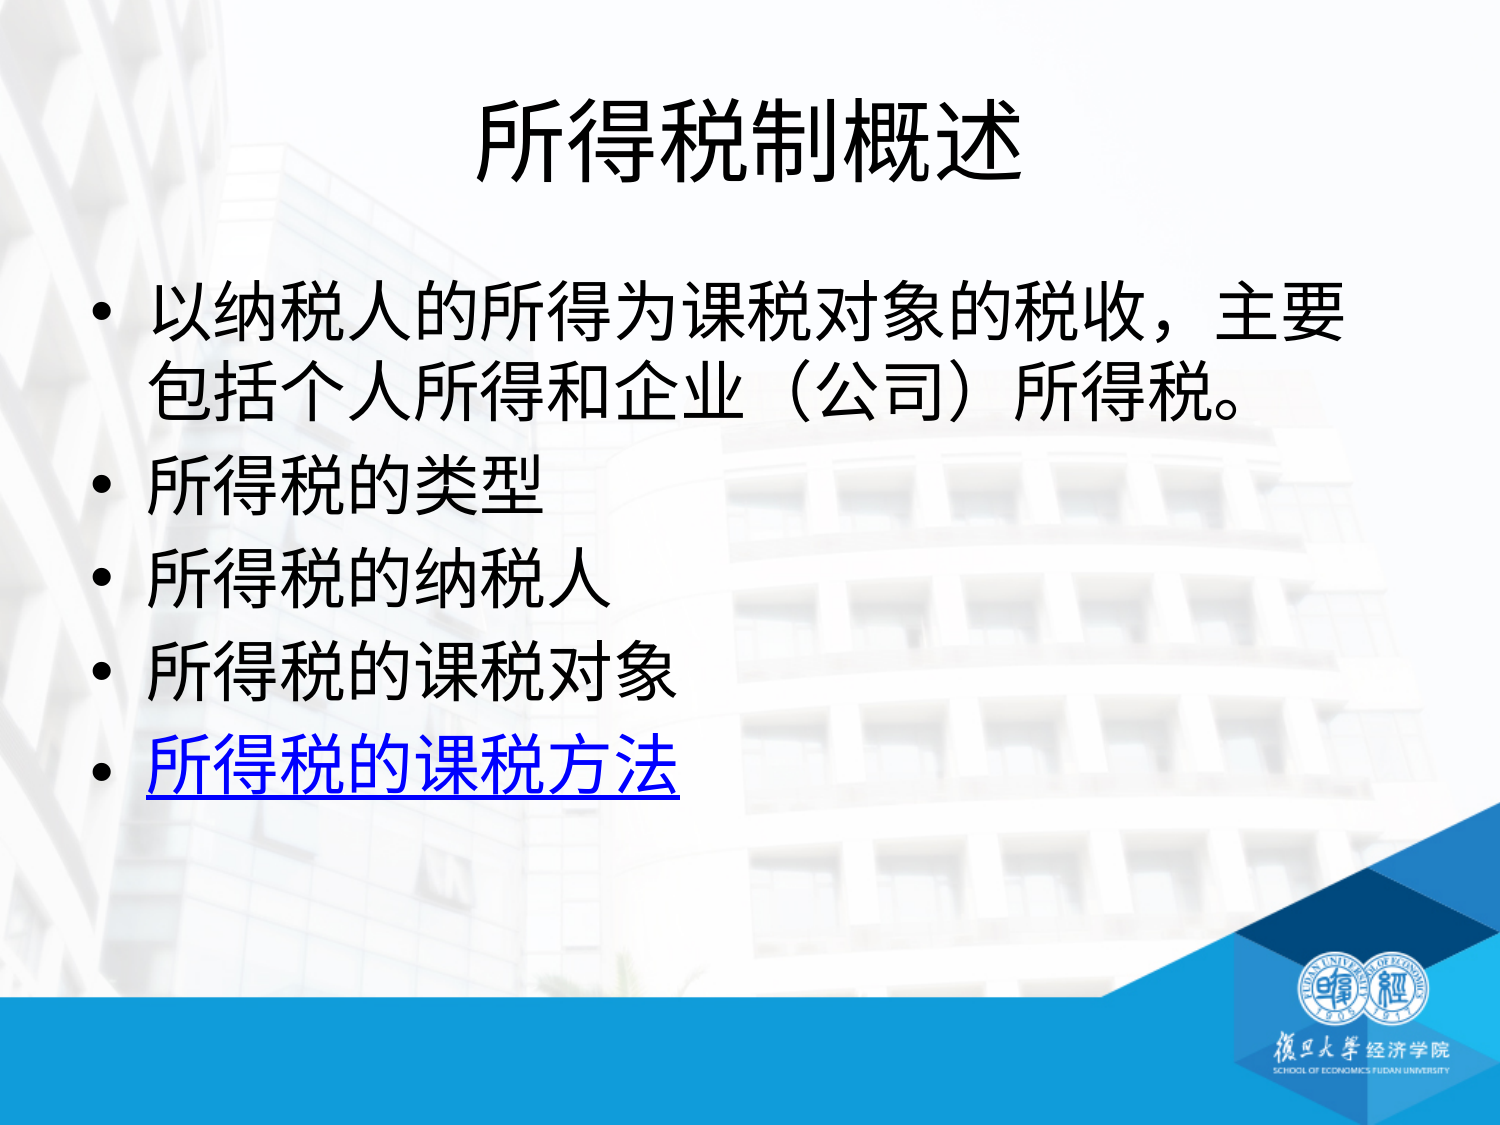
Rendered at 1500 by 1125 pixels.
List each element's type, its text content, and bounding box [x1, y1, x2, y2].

picture [0, 0, 1500, 1125]
title 所得税制概述 [75, 45, 1425, 233]
list 以纳税人的所得为课税对象的税收，主要包括个人所得和企业（公司）所得税。 所得税的类型 所得税的纳税人 所得税的课税对象 所得税的课税方法 [75, 262, 1425, 1005]
